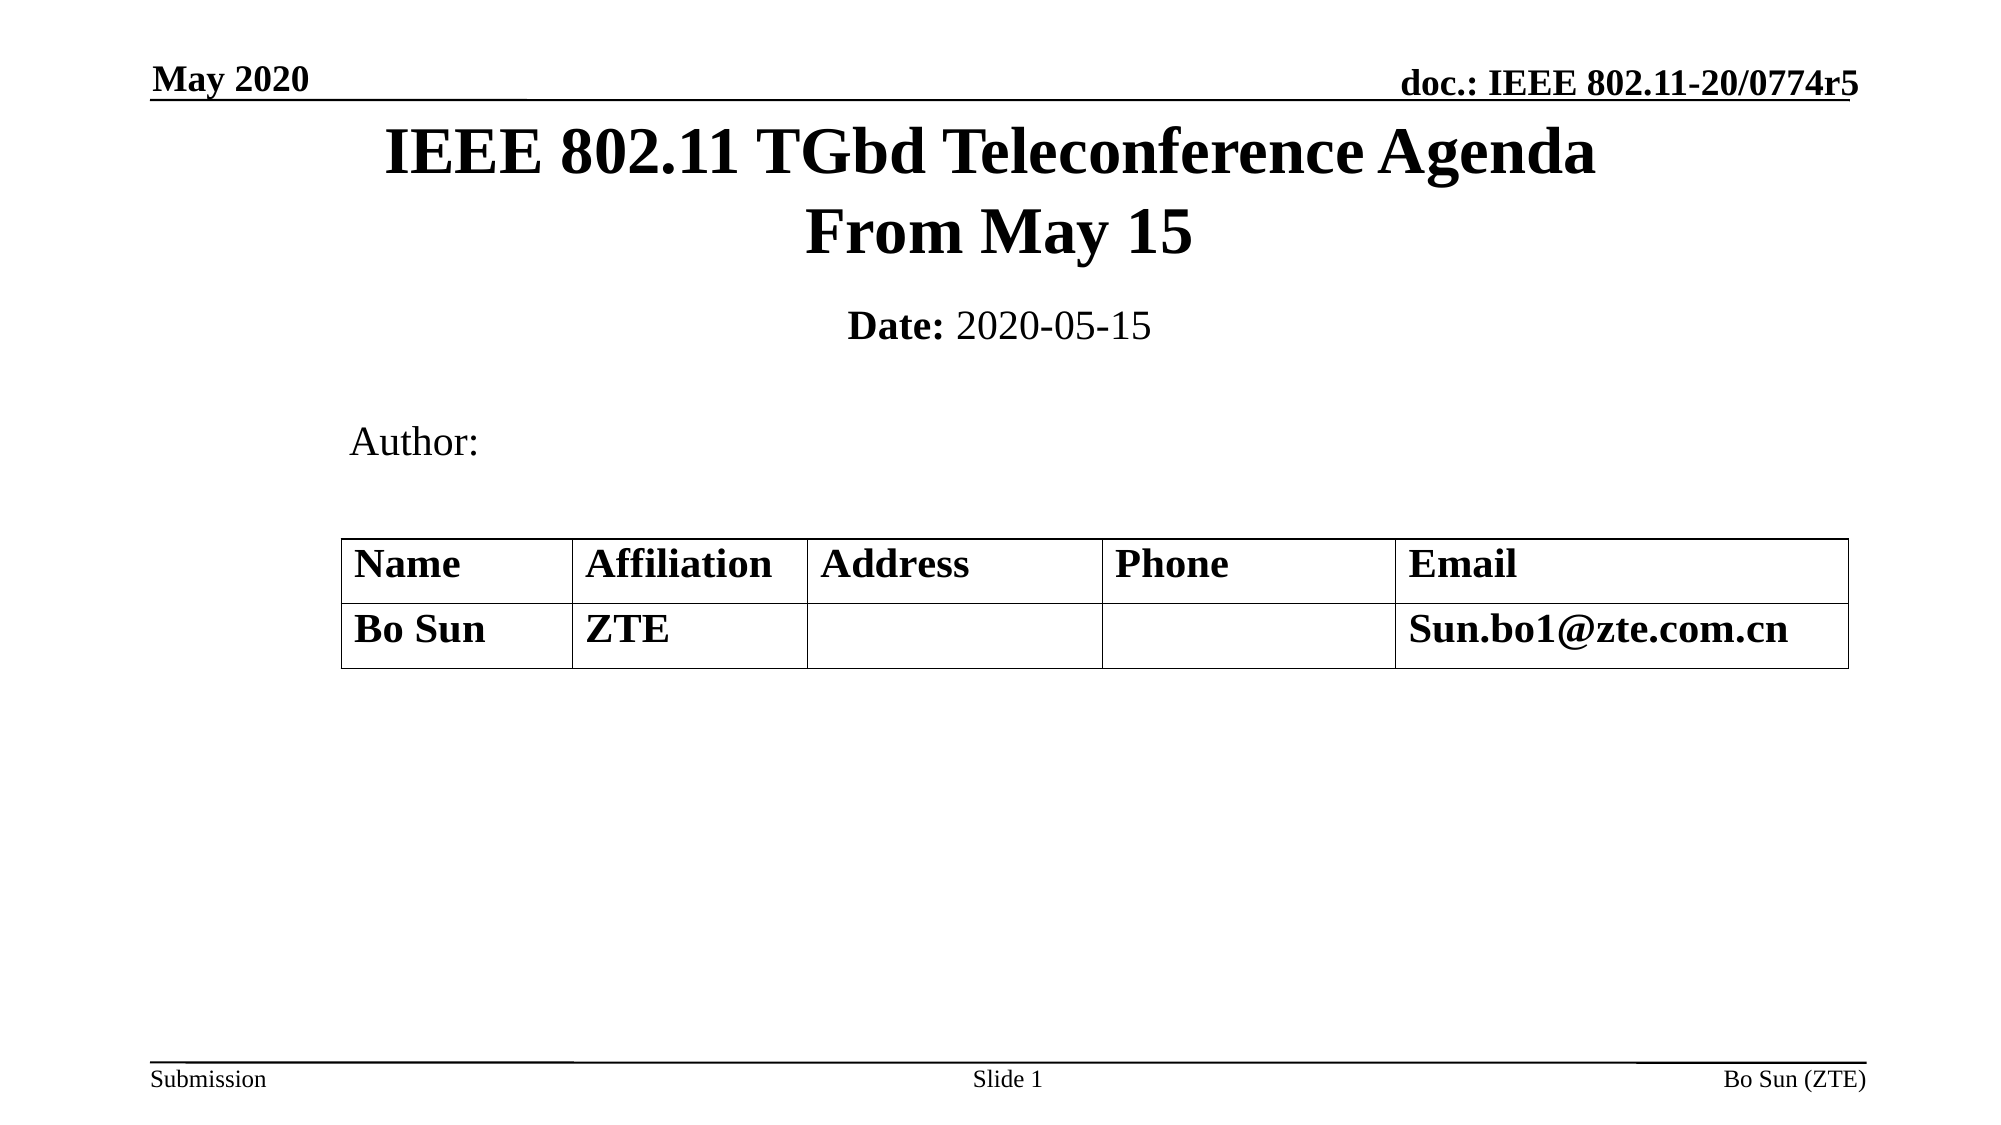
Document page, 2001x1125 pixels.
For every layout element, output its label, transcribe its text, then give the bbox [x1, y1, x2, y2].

footer Bo Sun (ZTE) [1169, 1061, 1867, 1093]
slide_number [152, 54, 563, 100]
text_box IEEE 802.11 TGbd Teleconference Agenda From May 15 [295, 99, 1705, 275]
text_box Date: 2020-05-15 [362, 290, 1638, 353]
slide_number Slide [949, 1061, 1067, 1123]
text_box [323, 538, 1874, 723]
text_box Author: [323, 406, 562, 469]
